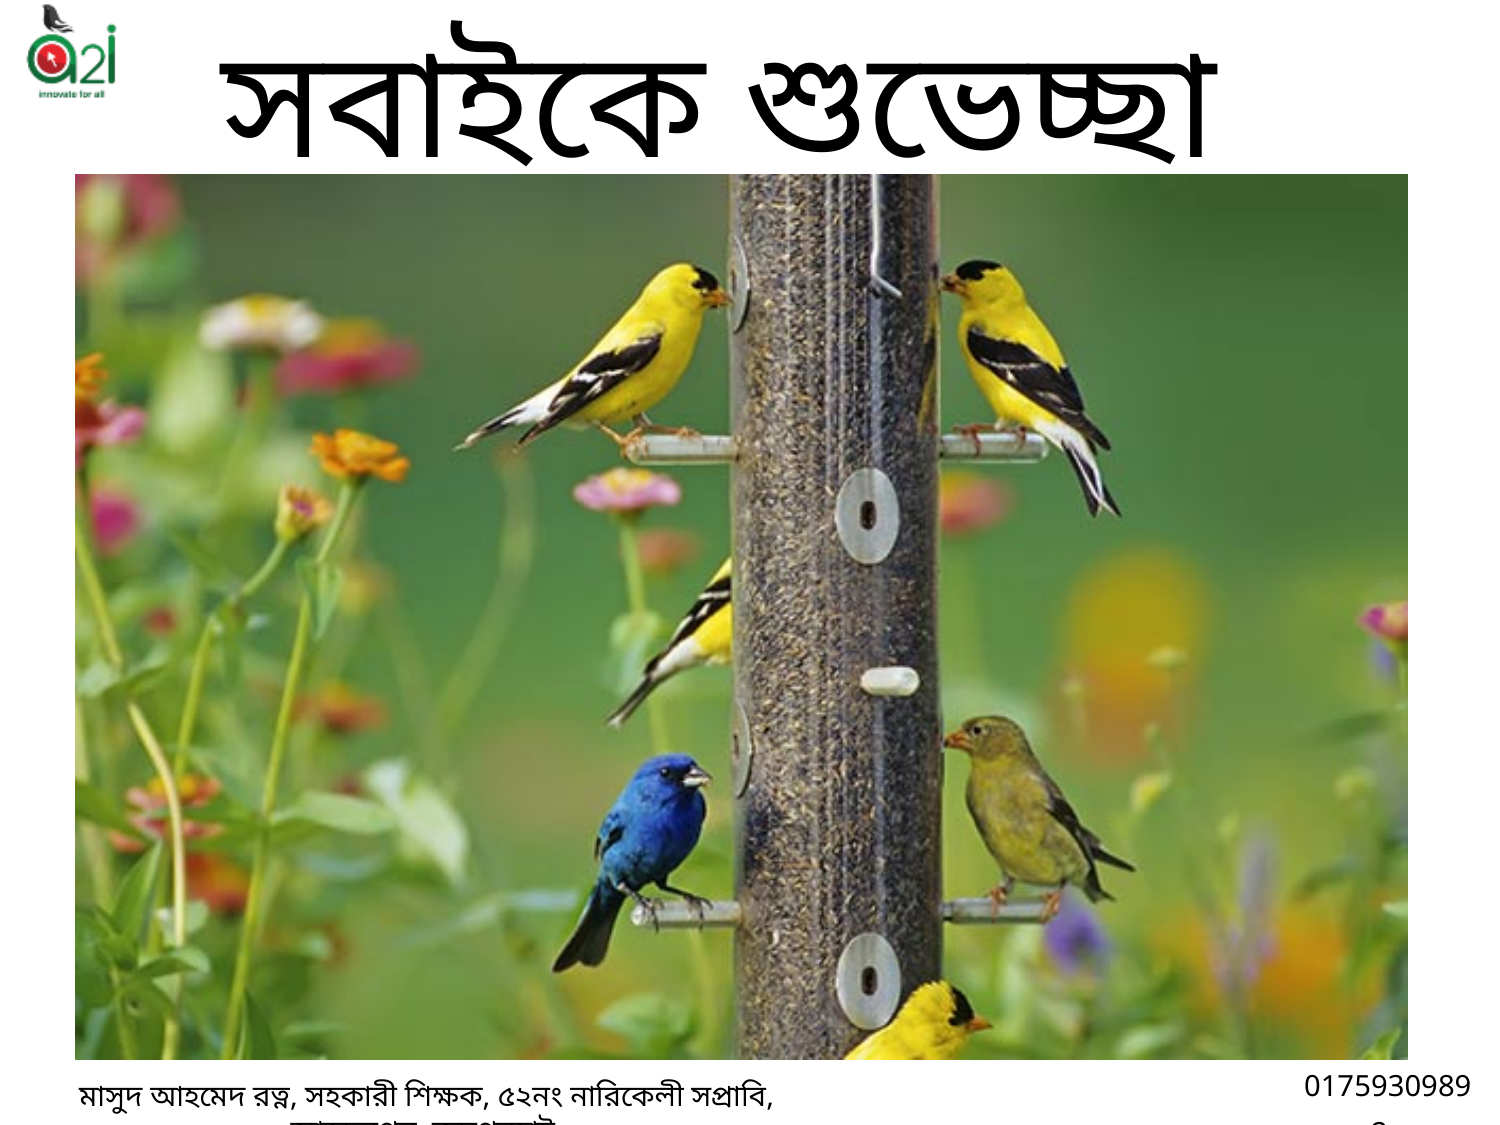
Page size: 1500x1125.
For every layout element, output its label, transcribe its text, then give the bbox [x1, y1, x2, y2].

picture [74, 174, 1408, 1060]
text_box সবাইকে শুভেচ্ছা [99, 0, 1338, 173]
text_box মাসুদ আহমেদ রত্ন, সহকারী শিক্ষক, ৫২নং নারিকেলী সপ্রাবি, আক্কেলপুর, জয়পুরহাট [20, 1069, 833, 1125]
picture [0, 0, 145, 126]
text_box 01759309892 [1287, 1059, 1489, 1125]
